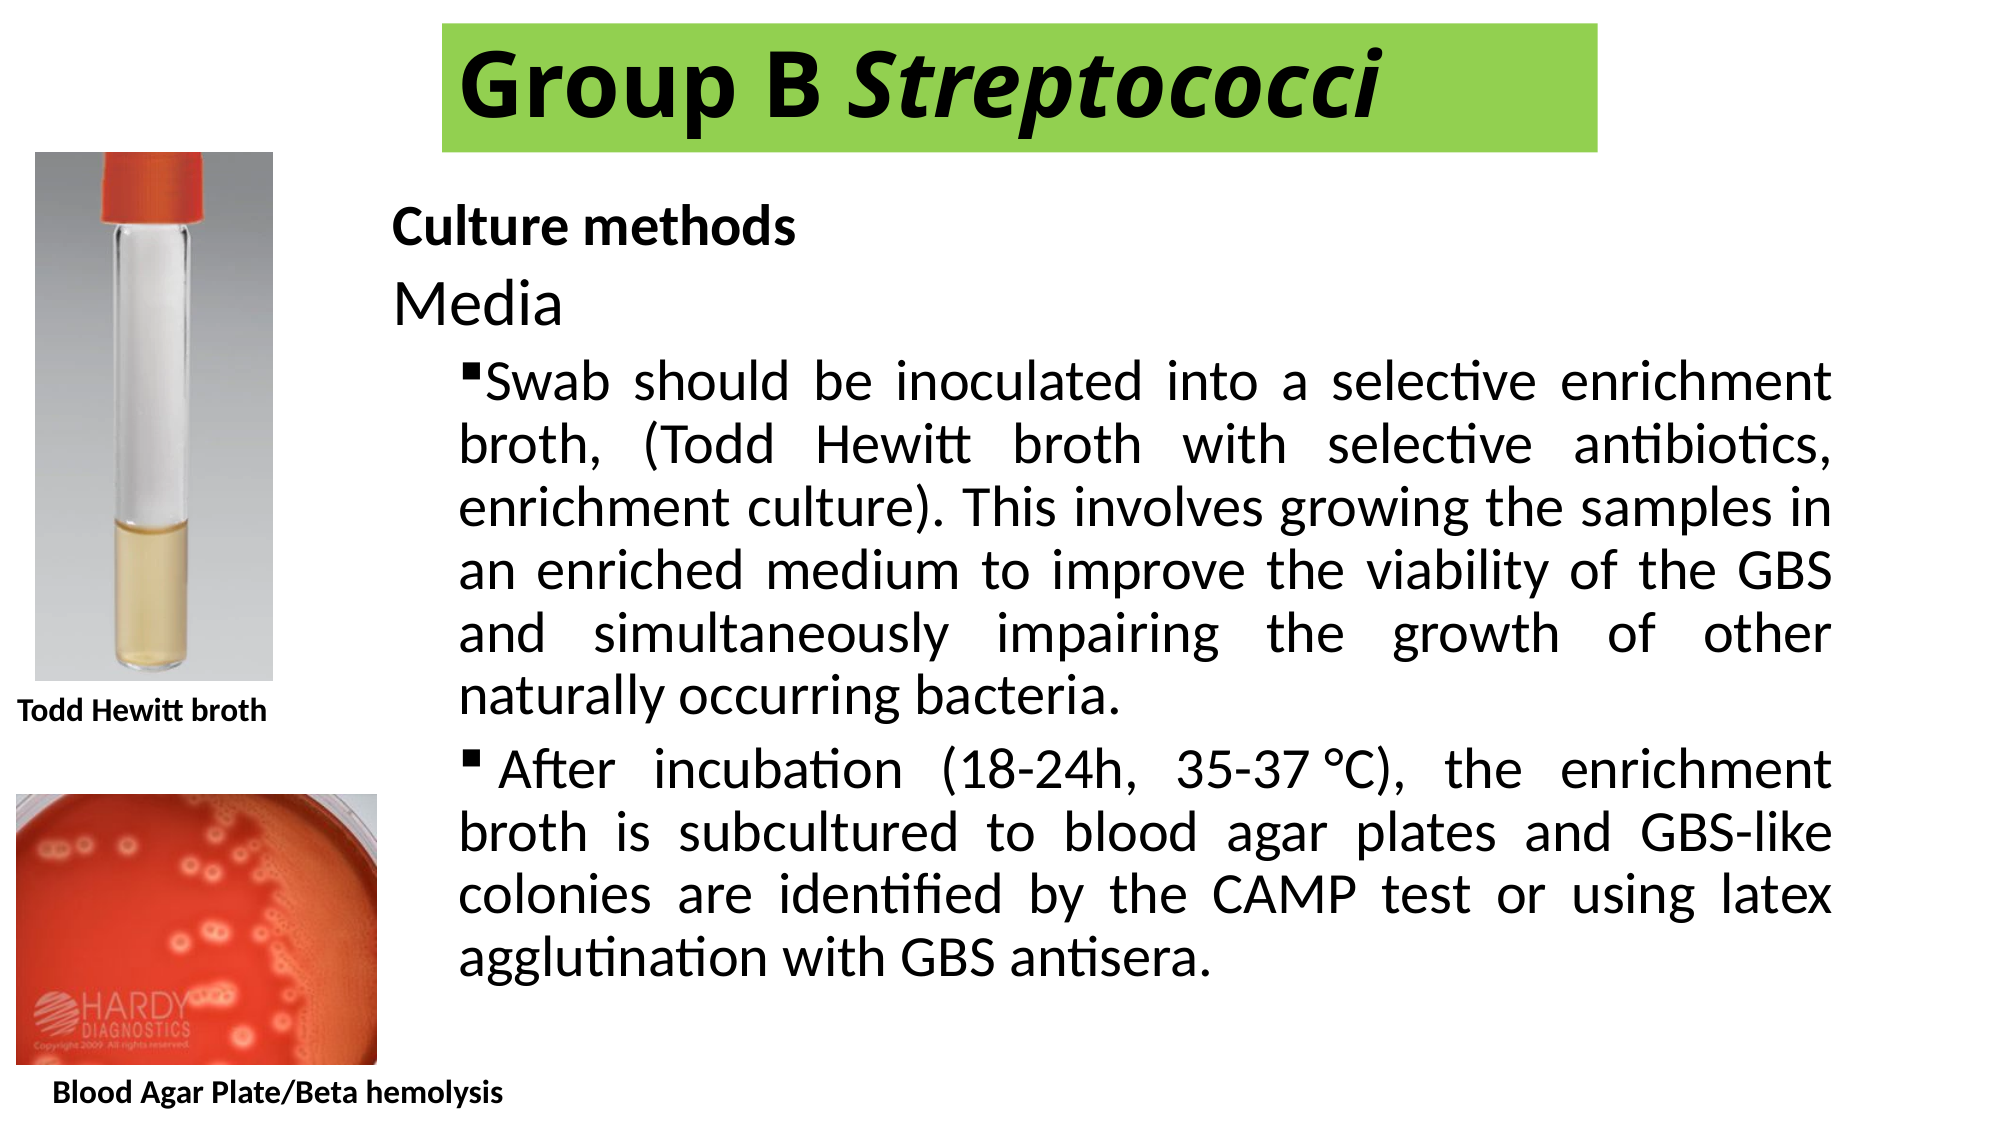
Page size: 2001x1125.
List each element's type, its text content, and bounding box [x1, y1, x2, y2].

list Culture methods Media Swab should be inoculated into a selective enrichment broth, (Todd Hewitt broth with selective antibiotics, enrichment culture). This involves growing the samples in an enriched medium to improve the viability of the GBS and simultaneously impairing the growth of other naturally occurring bacteria. After incubation (18-24h, 35-37 °C), the enrichment broth is subcultured to blood agar plates and GBS-like colonies are identified by the CAMP test or using latex agglutination with GBS antisera. [377, 187, 1849, 1102]
picture [34, 152, 273, 681]
text_box Todd Hewitt broth [2, 680, 291, 736]
text_box Blood Agar Plate/Beta hemolysis [37, 1062, 520, 1118]
picture [16, 794, 377, 1065]
title Group B Streptococci [442, 23, 1598, 153]
